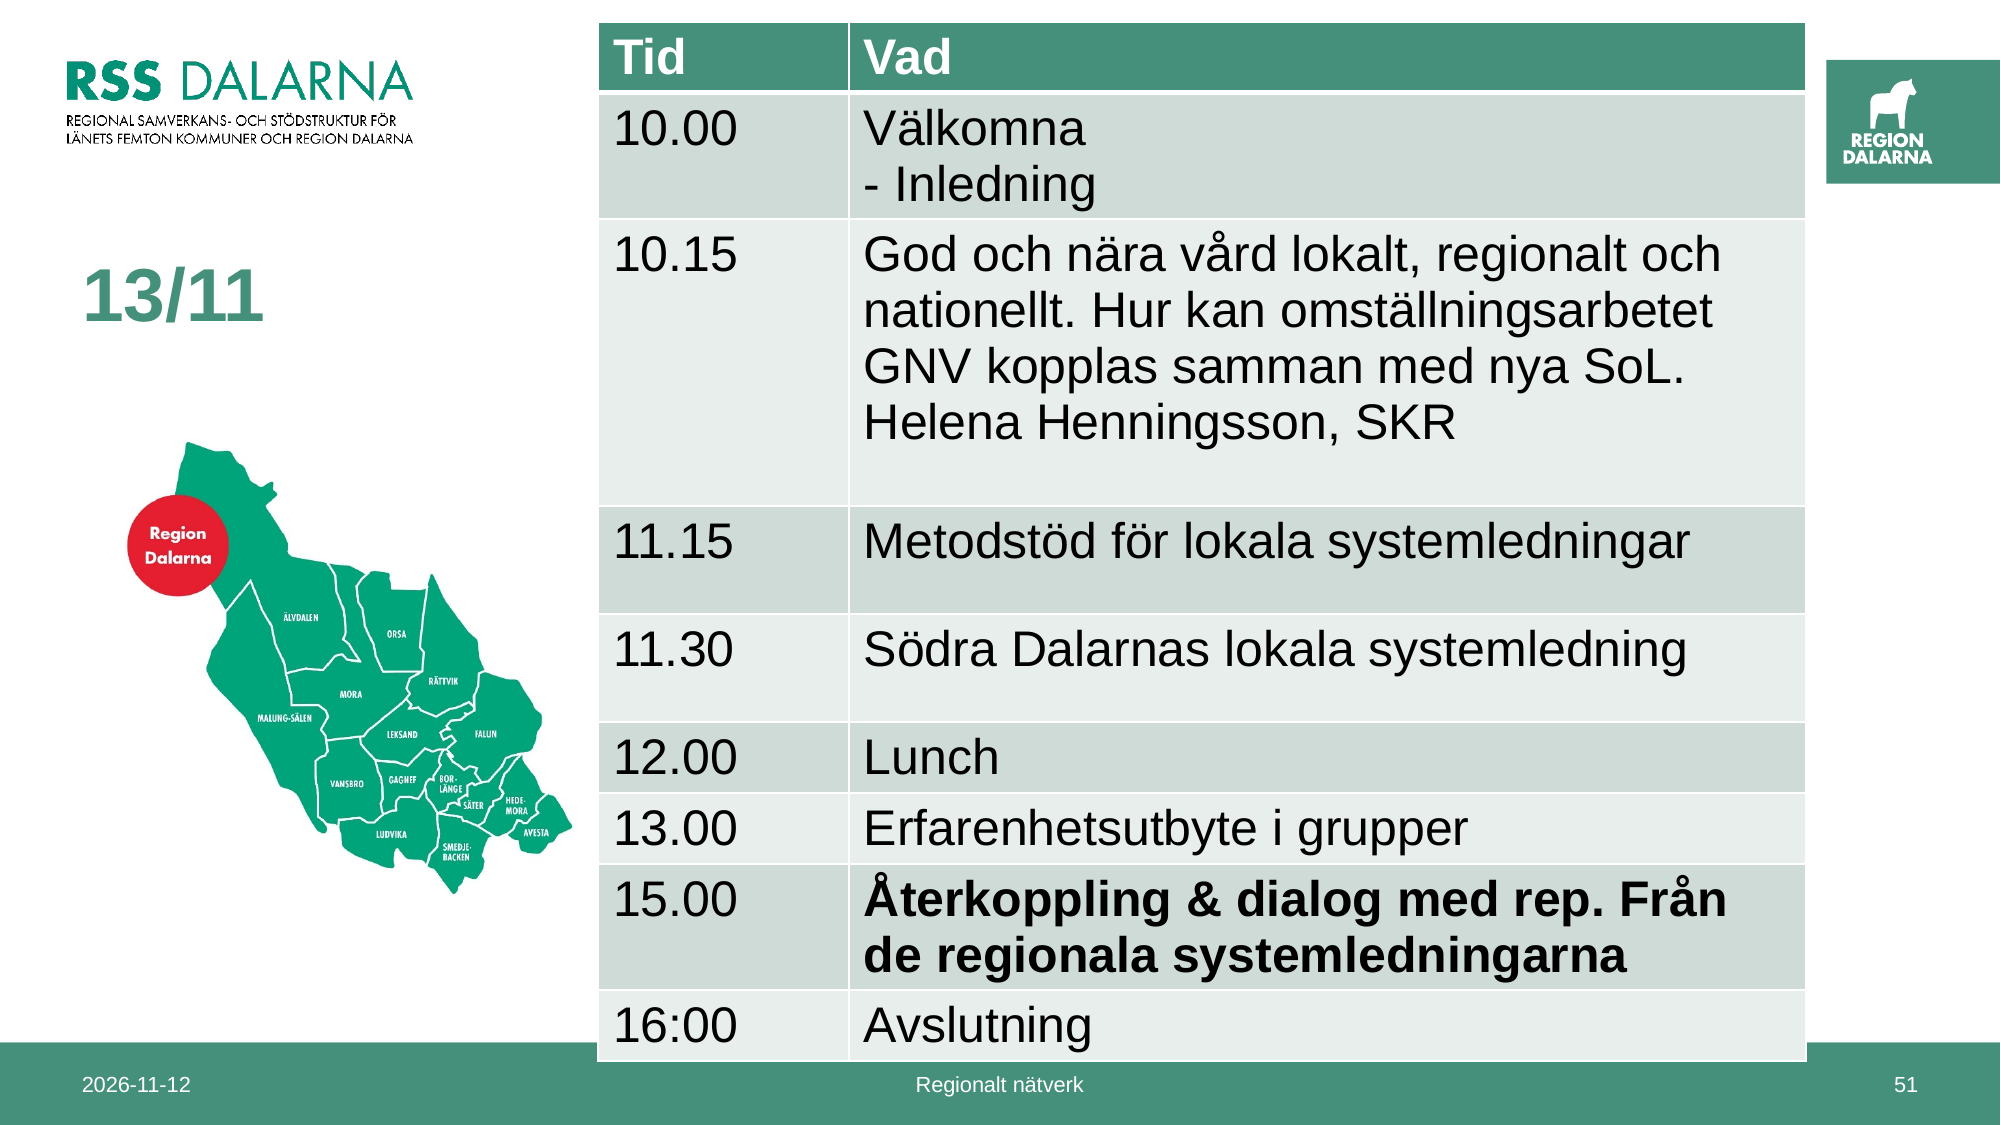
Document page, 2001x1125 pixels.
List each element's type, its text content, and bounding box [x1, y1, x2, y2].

table_cell 15.00 [599, 865, 848, 989]
table_cell 13.00 [634, 794, 848, 863]
table_cell Välkomna - Inledning [850, 95, 1805, 218]
title 13/11 [67, 197, 597, 383]
table_cell 10.00 [599, 95, 848, 218]
table_cell Återkoppling & dialog med rep. Från de regionala systemledningarna [850, 865, 1805, 989]
picture [67, 59, 413, 144]
table_cell Metodstöd för lokala systemledningar [850, 507, 1805, 613]
slide_number 51 [1412, 1042, 1933, 1125]
table_cell Lunch [850, 723, 1805, 792]
table_cell God och nära vård lokalt, regionalt och nationellt. Hur kan omställningsarbetet GNV kopplas samman med nya SoL. Helena Henningsson, SKR [850, 220, 1805, 505]
table_cell 11.15 [634, 507, 848, 613]
table_cell 11.30 [634, 615, 848, 721]
table_cell Avslutning [850, 991, 1805, 1060]
table_cell 12.00 [634, 723, 848, 792]
picture [65, 383, 634, 952]
table_header Vad [850, 23, 1805, 90]
table_cell 16:00 [599, 991, 848, 1060]
footer Regionalt nätverk [662, 1062, 1338, 1125]
table_cell Södra Dalarnas lokala systemledning [850, 615, 1805, 721]
table_header Tid [599, 23, 848, 90]
table_cell 10.15 [599, 220, 848, 505]
table_cell Erfarenhetsutbyte i grupper [850, 794, 1805, 863]
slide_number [66, 1042, 588, 1125]
